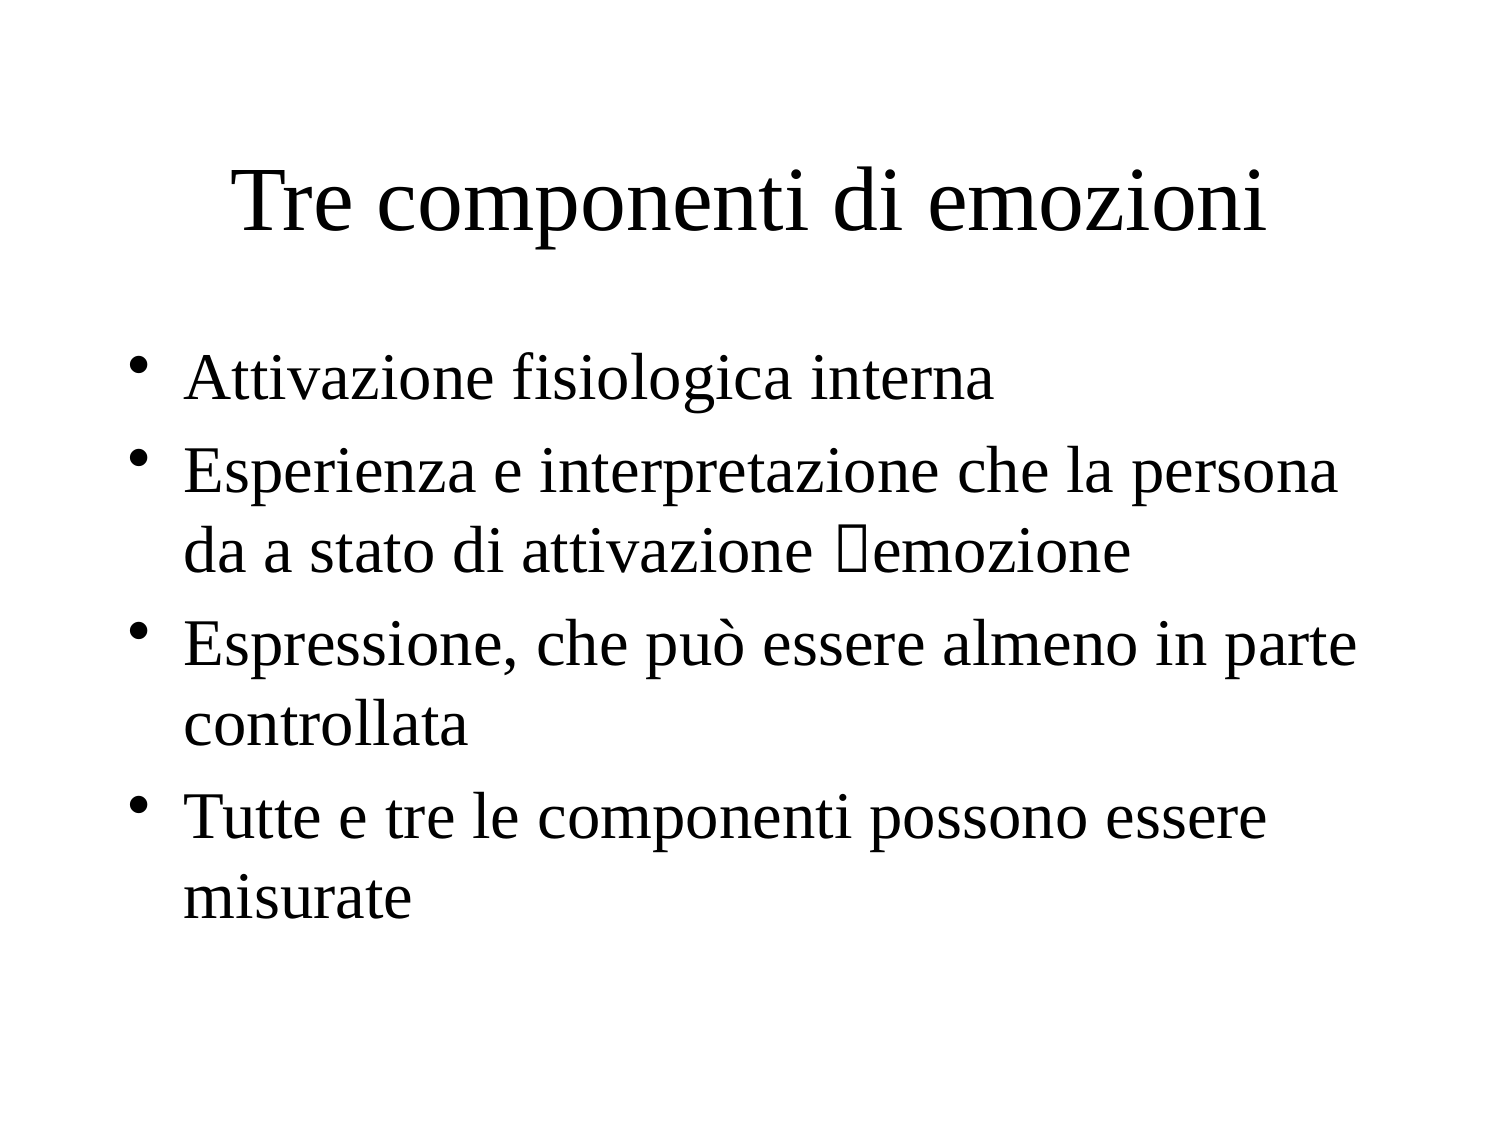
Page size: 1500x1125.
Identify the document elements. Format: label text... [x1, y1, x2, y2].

list Attivazione fisiologica interna Esperienza e interpretazione che la persona da a stato di attivazione emozione Espressione, che può essere almeno in parte controllata Tutte e tre le componenti possono essere misurate [112, 324, 1388, 1001]
title Tre componenti di emozioni [112, 99, 1388, 288]
